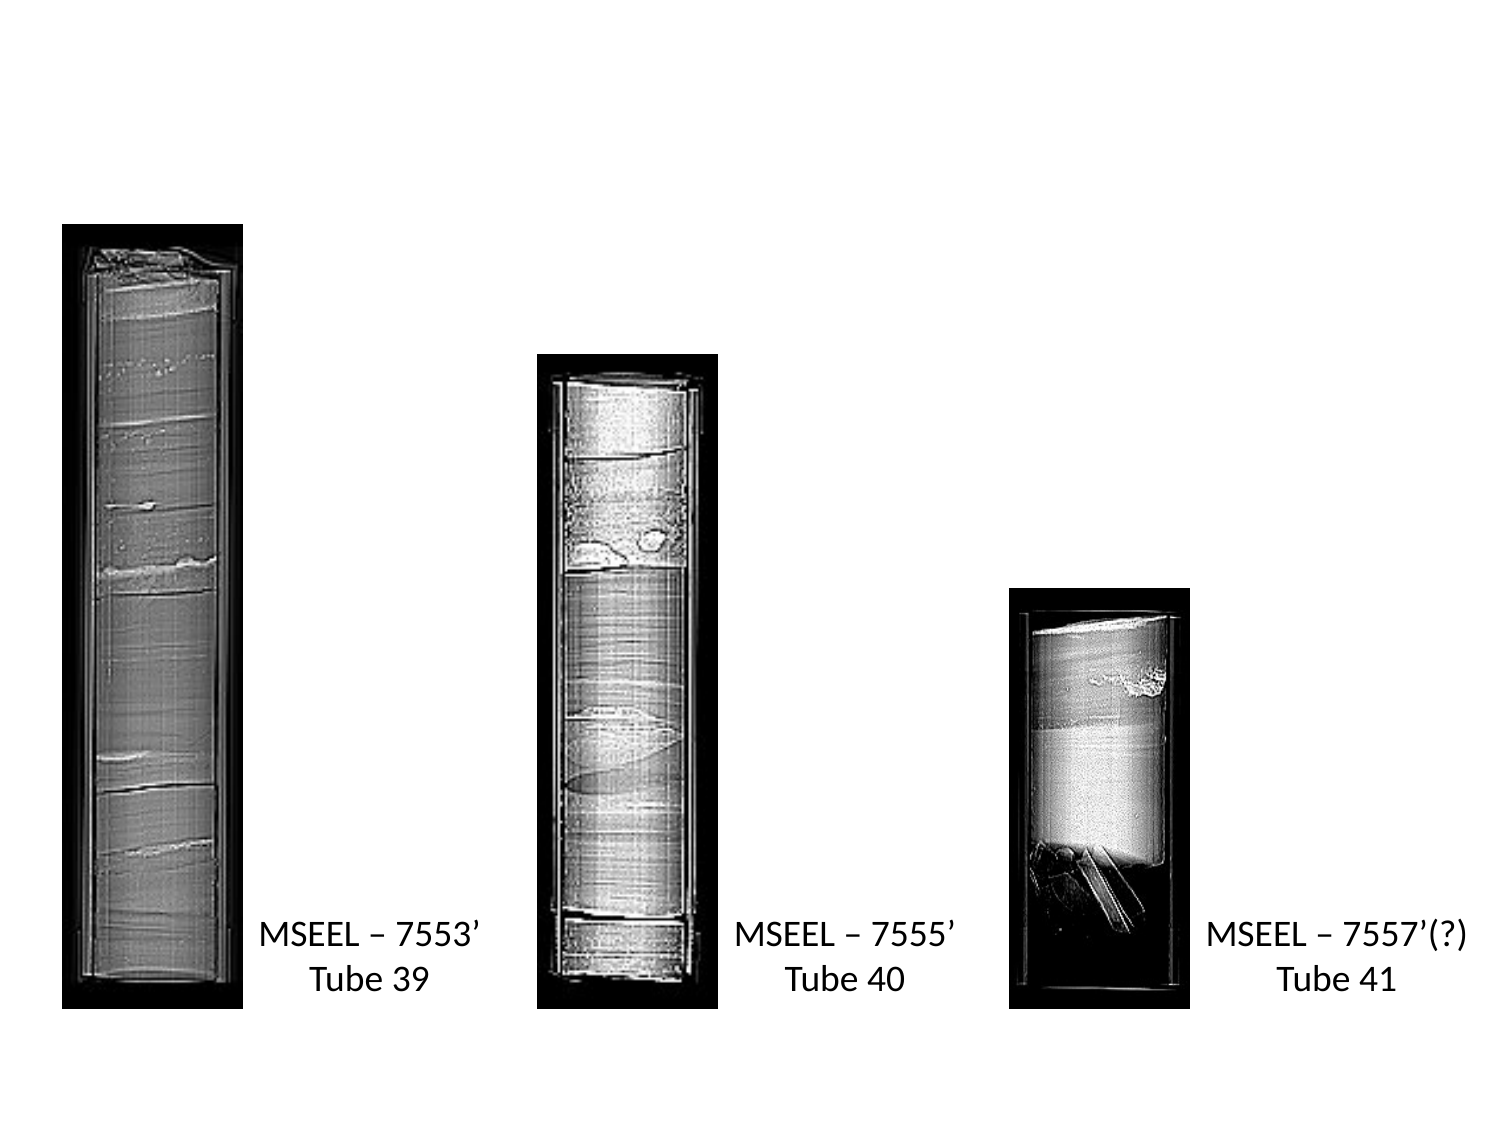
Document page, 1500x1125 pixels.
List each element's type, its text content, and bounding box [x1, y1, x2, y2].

picture [537, 354, 718, 1009]
picture [1009, 588, 1190, 1009]
text_box MSEEL – 7557’(?) Tube 41 [1193, 902, 1485, 1007]
text_box MSEEL – 7553’ Tube 39 [246, 902, 501, 1007]
text_box MSEEL – 7555’ Tube 40 [721, 902, 977, 1007]
picture [62, 224, 243, 1009]
